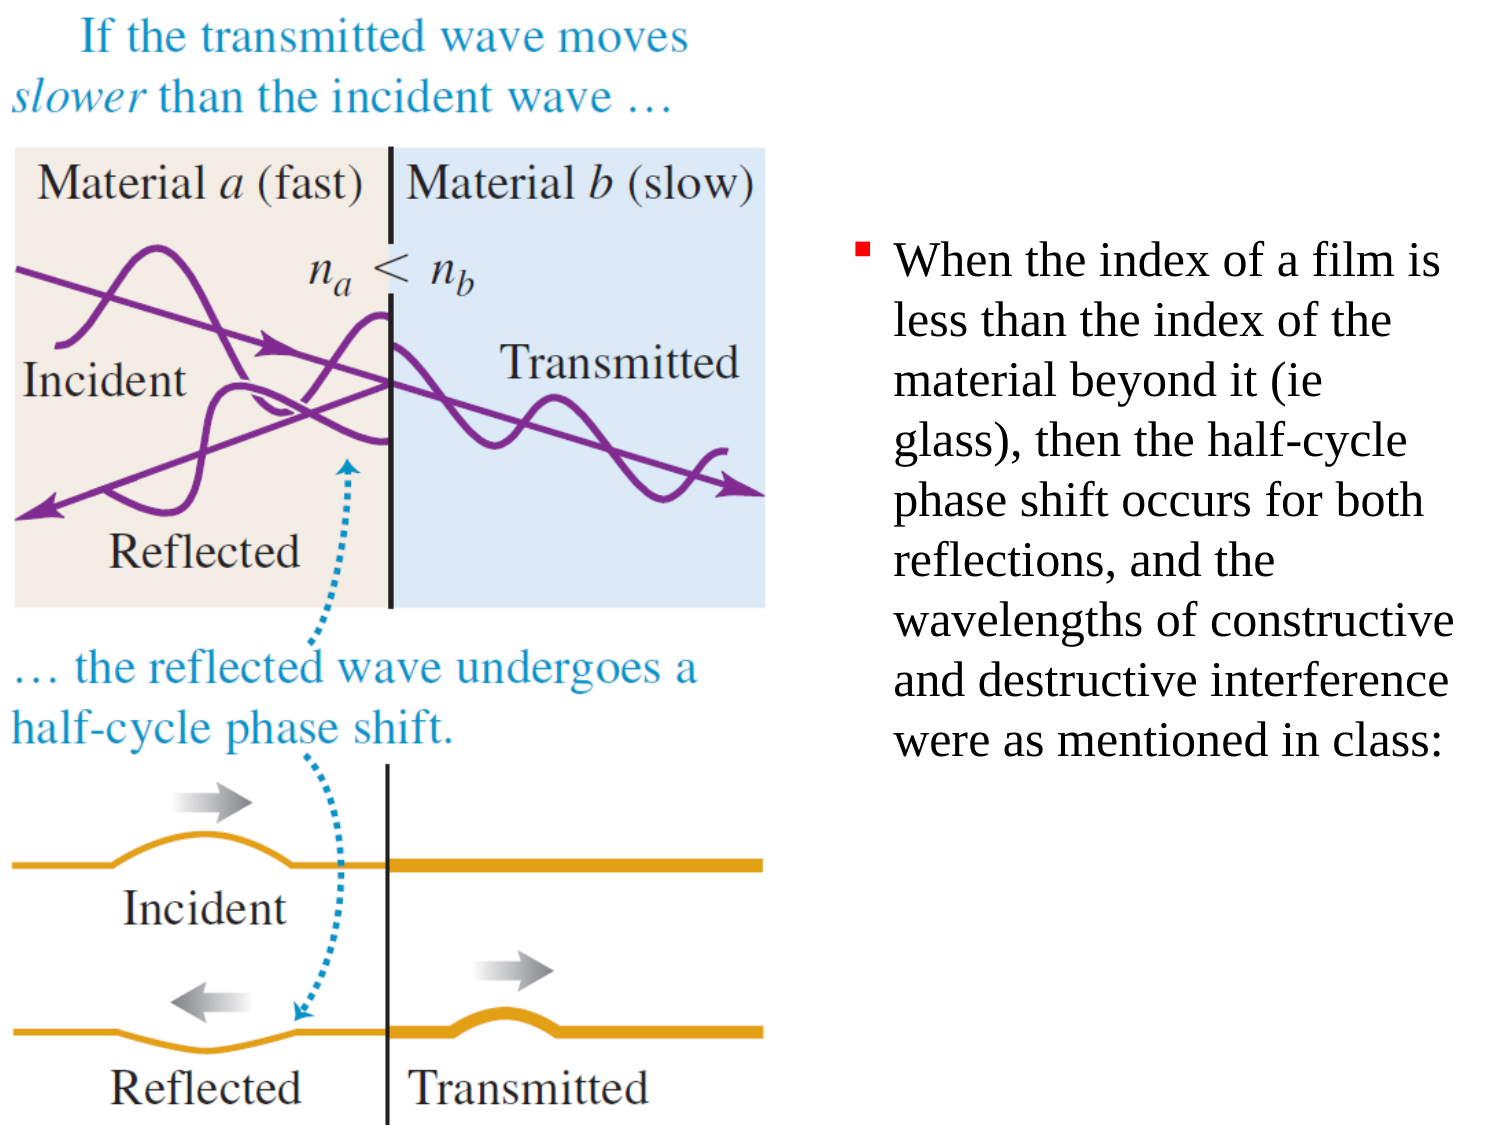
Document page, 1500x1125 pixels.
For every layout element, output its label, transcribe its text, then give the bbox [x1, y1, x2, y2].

picture [0, 0, 774, 1125]
text_box When the index of a film is less than the index of the material beyond it (ie glass), then the half-cycle phase shift occurs for both reflections, and the wavelengths of constructive and destructive interference were as mentioned in class: [836, 218, 1474, 774]
